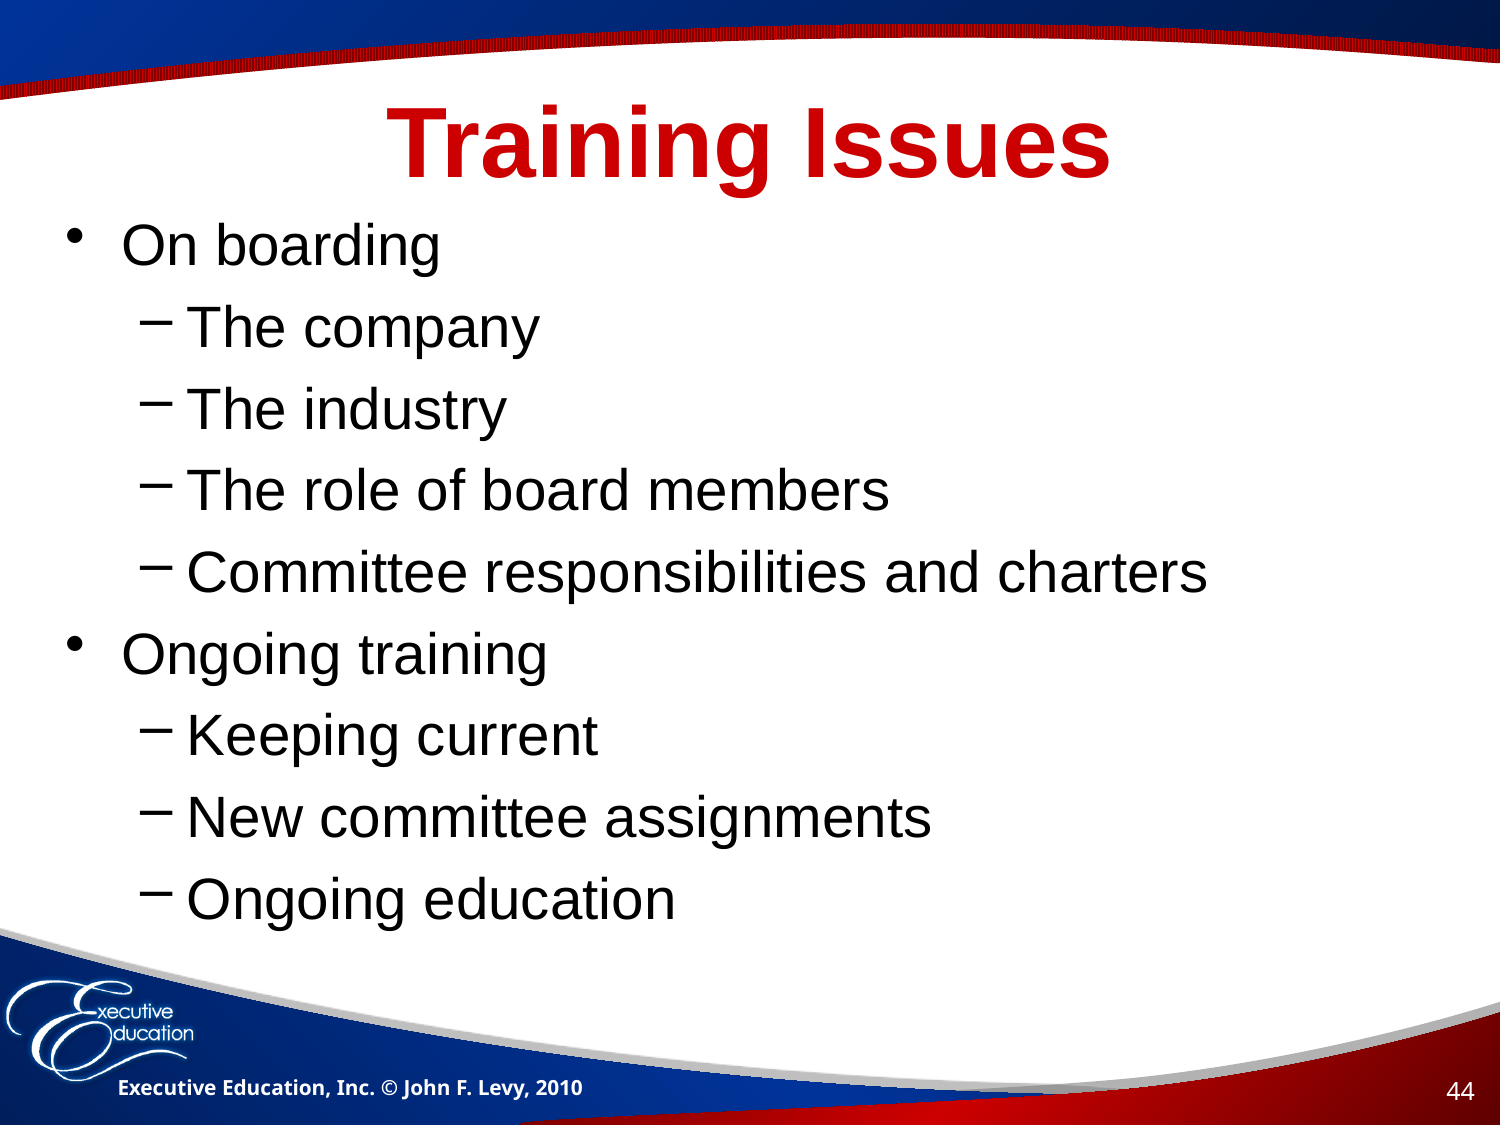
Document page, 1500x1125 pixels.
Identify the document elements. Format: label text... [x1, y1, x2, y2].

footer Executive Education, Inc. © John F. Levy, 2010 [49, 1074, 651, 1125]
list On boarding The company The industry The role of board members Committee responsibilities and charters Ongoing training Keeping current New committee assignments Ongoing education [49, 199, 1500, 1038]
title Training Issues [62, 62, 1438, 199]
picture [0, 974, 200, 1088]
slide_number 44 [1312, 1074, 1476, 1125]
